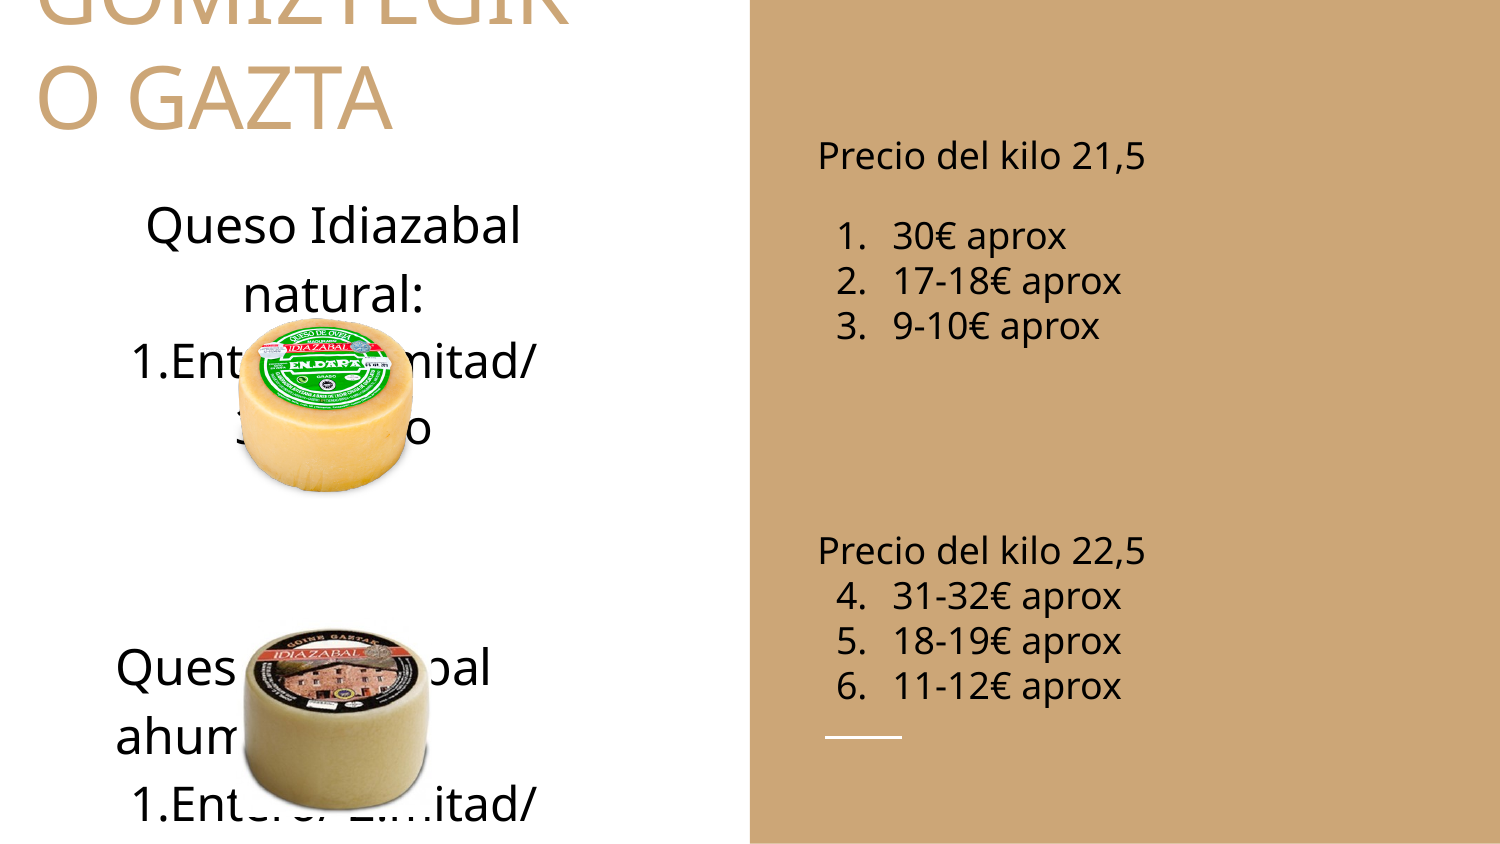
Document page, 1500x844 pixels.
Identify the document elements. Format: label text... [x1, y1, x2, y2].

picture [213, 315, 438, 499]
title GOMIZTEGIKO GAZTA [19, 36, 632, 162]
picture [236, 617, 432, 817]
text_box Precio del kilo 21,5 30€ aprox 17-18€ aprox 9-10€ aprox Precio del kilo 22,5 31-32€ aprox 18-19€ aprox 11-12€ aprox [802, 117, 1366, 683]
subtitle Queso Idiazabal natural: 1.Entero/ 2.mitad/ 3. cuarto Queso Idiazabal ahumado: 1.Entero/ 2.mitad/ 3. cuarto [100, 169, 568, 586]
